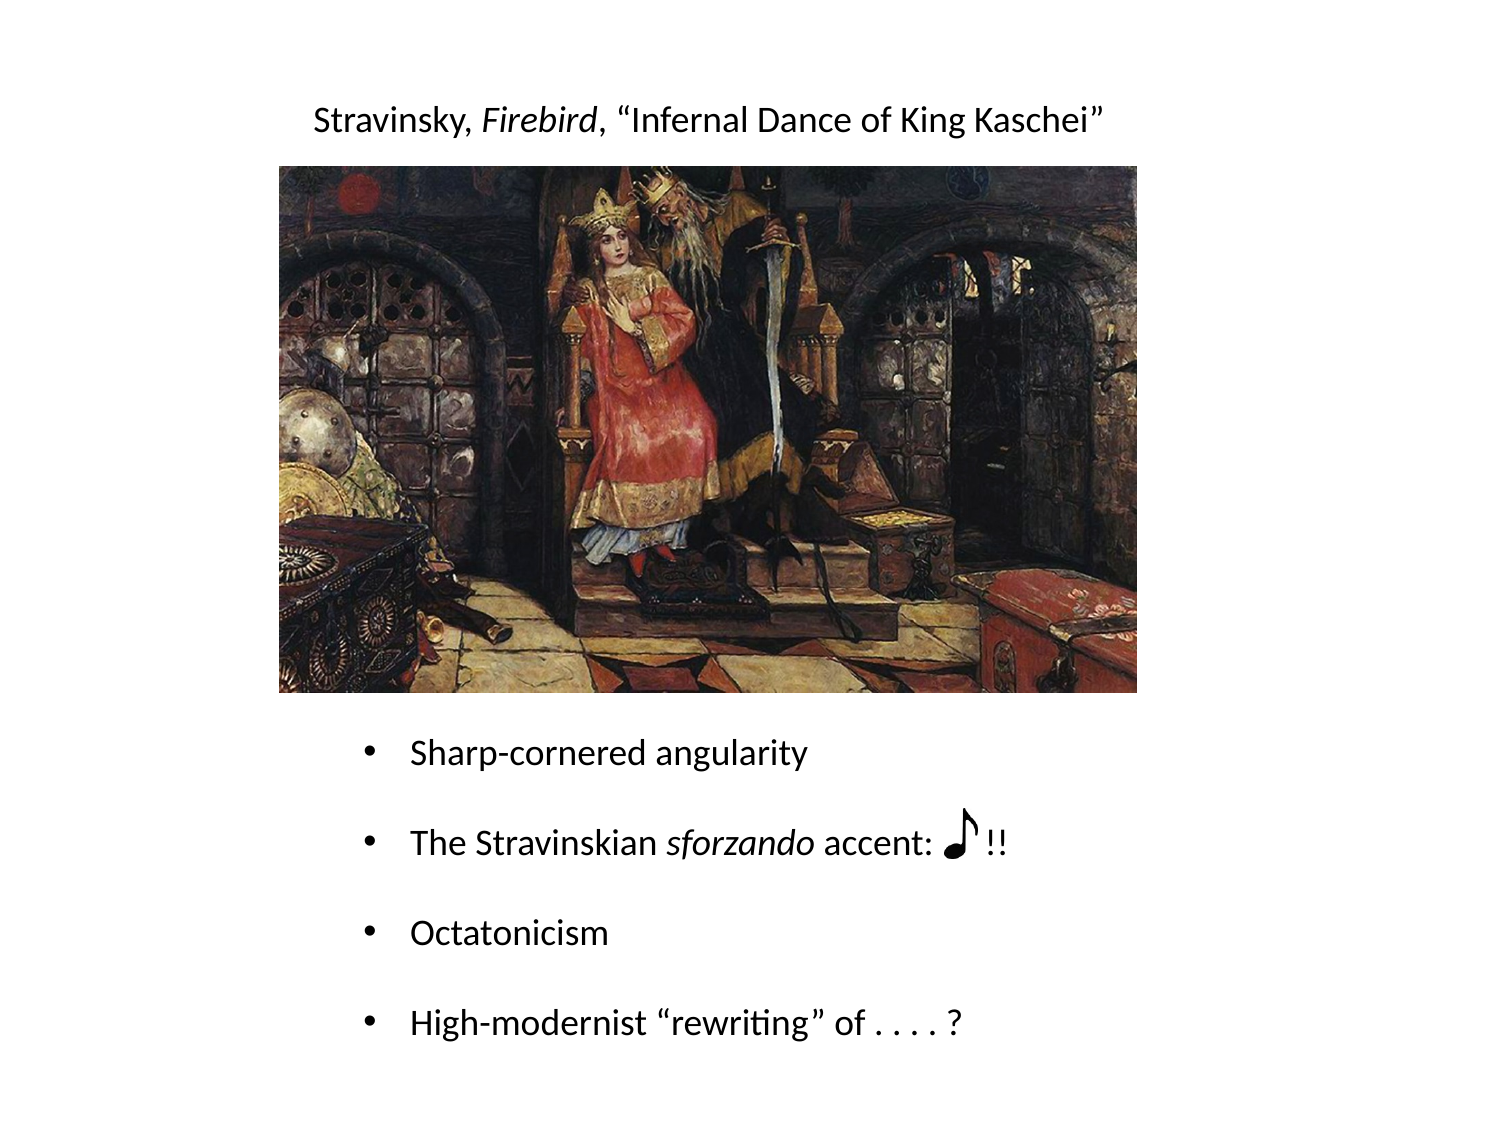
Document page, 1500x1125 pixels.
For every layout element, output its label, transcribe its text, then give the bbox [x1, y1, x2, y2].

text_box Stravinsky, Firebird, “Infernal Dance of King Kaschei” [298, 87, 1237, 148]
picture [279, 165, 1137, 693]
text_box Sharp-cornered angularity The Stravinskian sforzando accent: !! Octatonicism High-modernist “rewriting” of . . . . ? [348, 720, 1137, 1051]
picture [944, 808, 978, 859]
